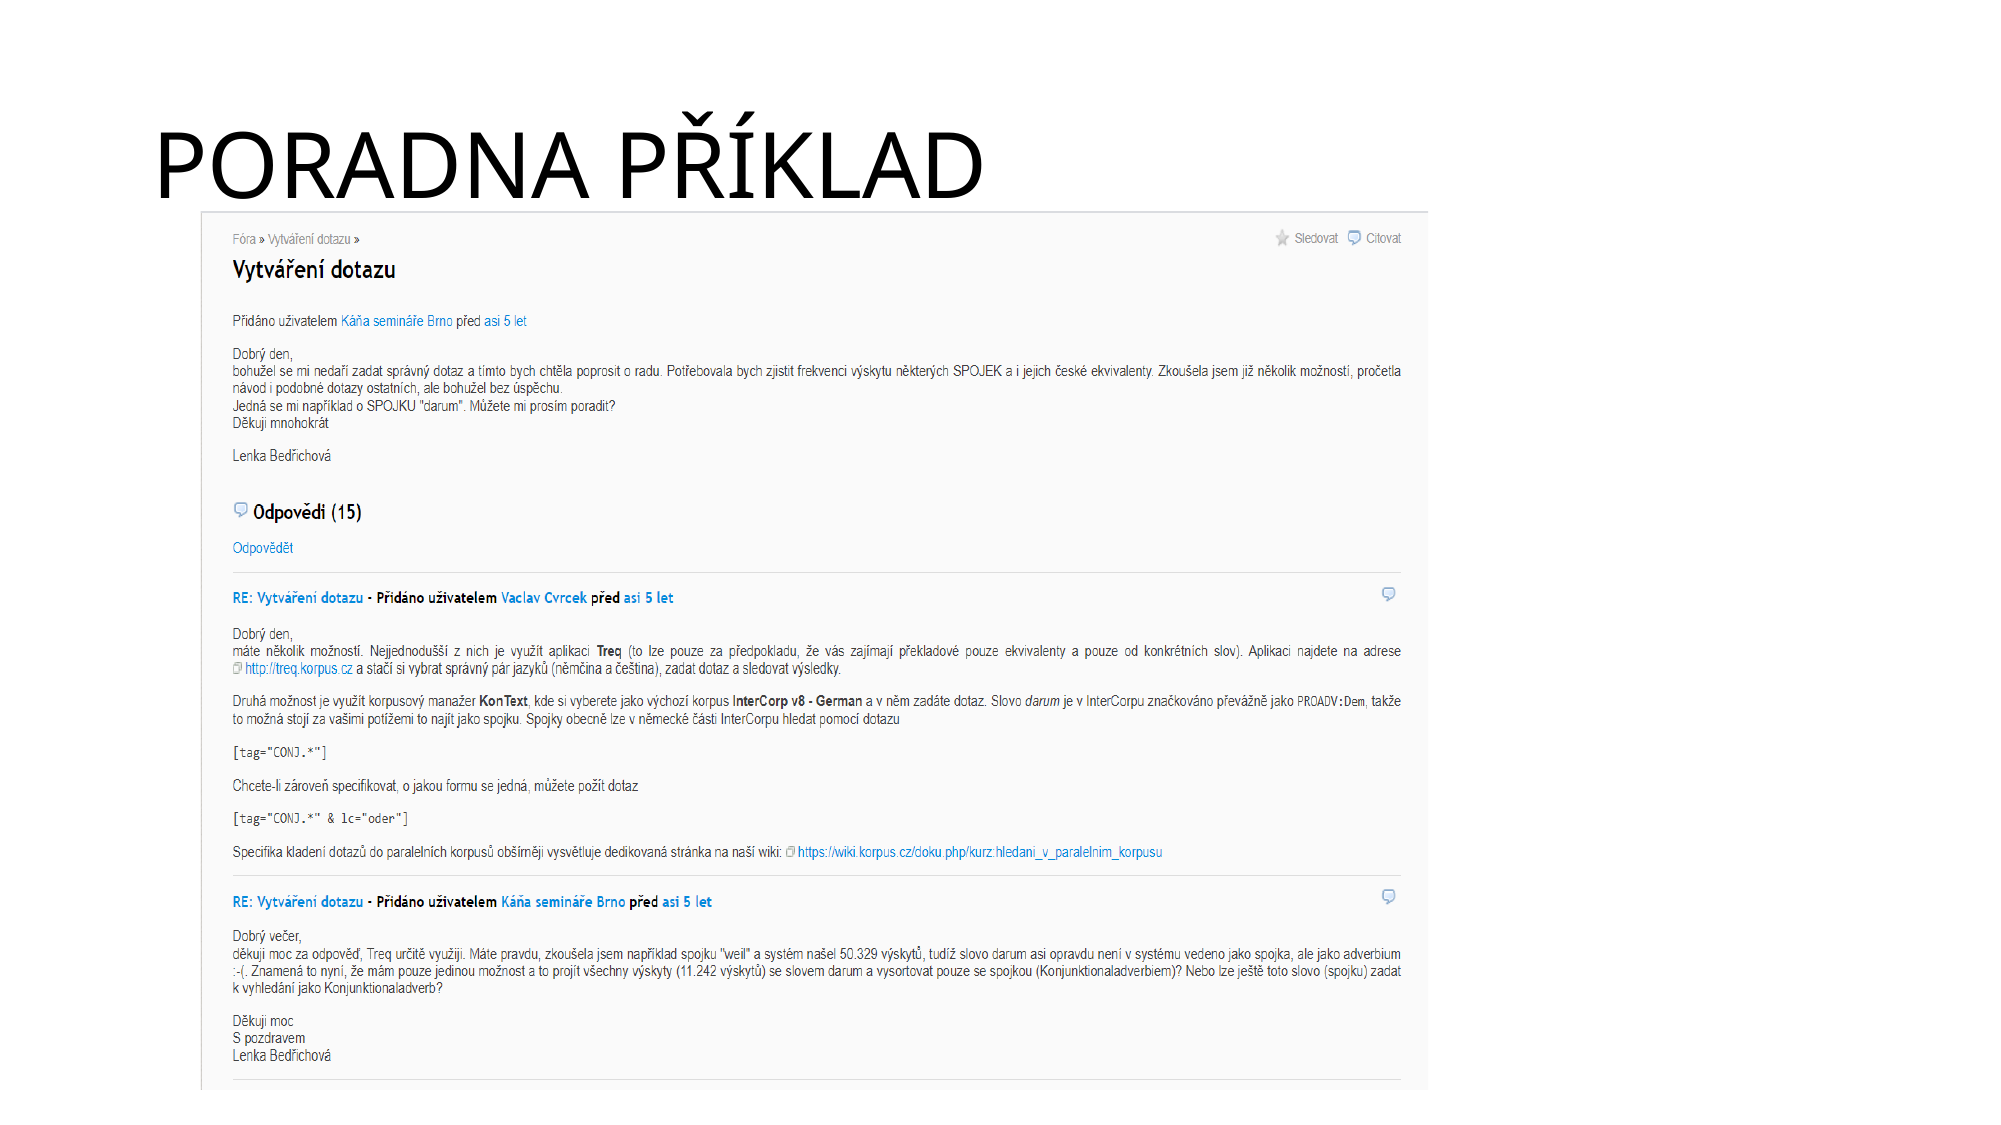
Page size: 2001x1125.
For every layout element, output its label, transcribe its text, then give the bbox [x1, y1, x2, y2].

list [200, 208, 1429, 1090]
title PORADNA PŘÍKLAD [137, 59, 1863, 278]
